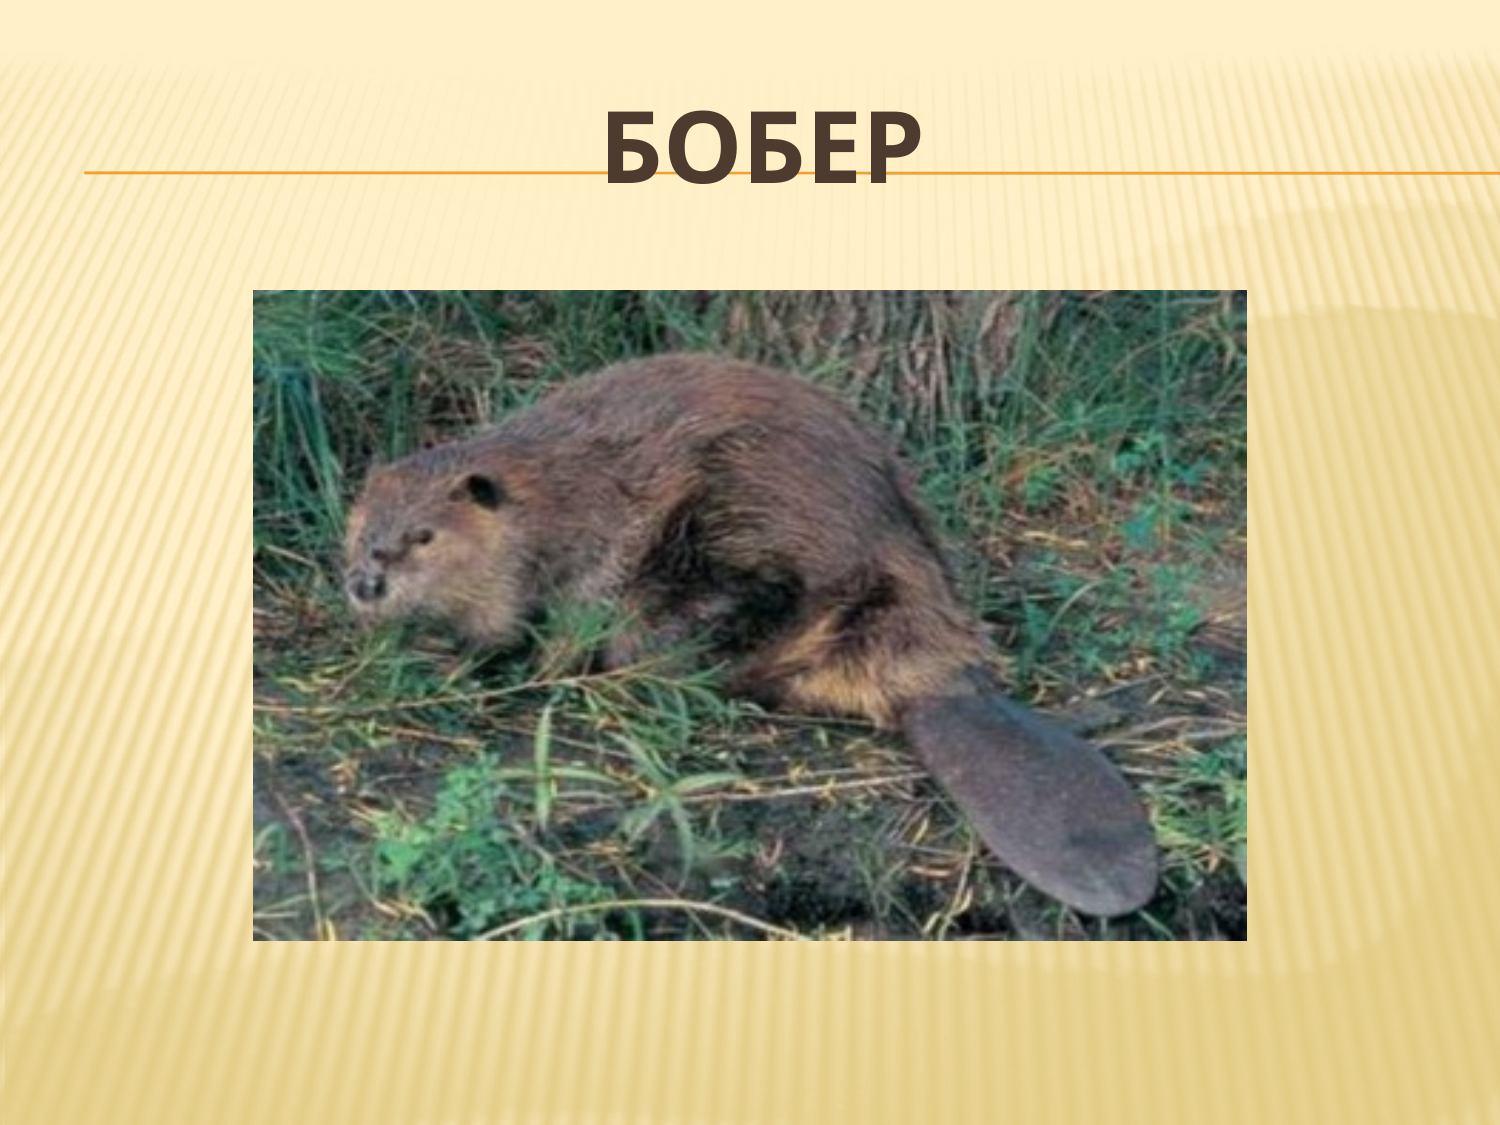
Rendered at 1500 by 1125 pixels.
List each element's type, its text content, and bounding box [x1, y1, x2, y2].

picture [253, 290, 1247, 941]
title Бобер [50, 75, 1475, 213]
